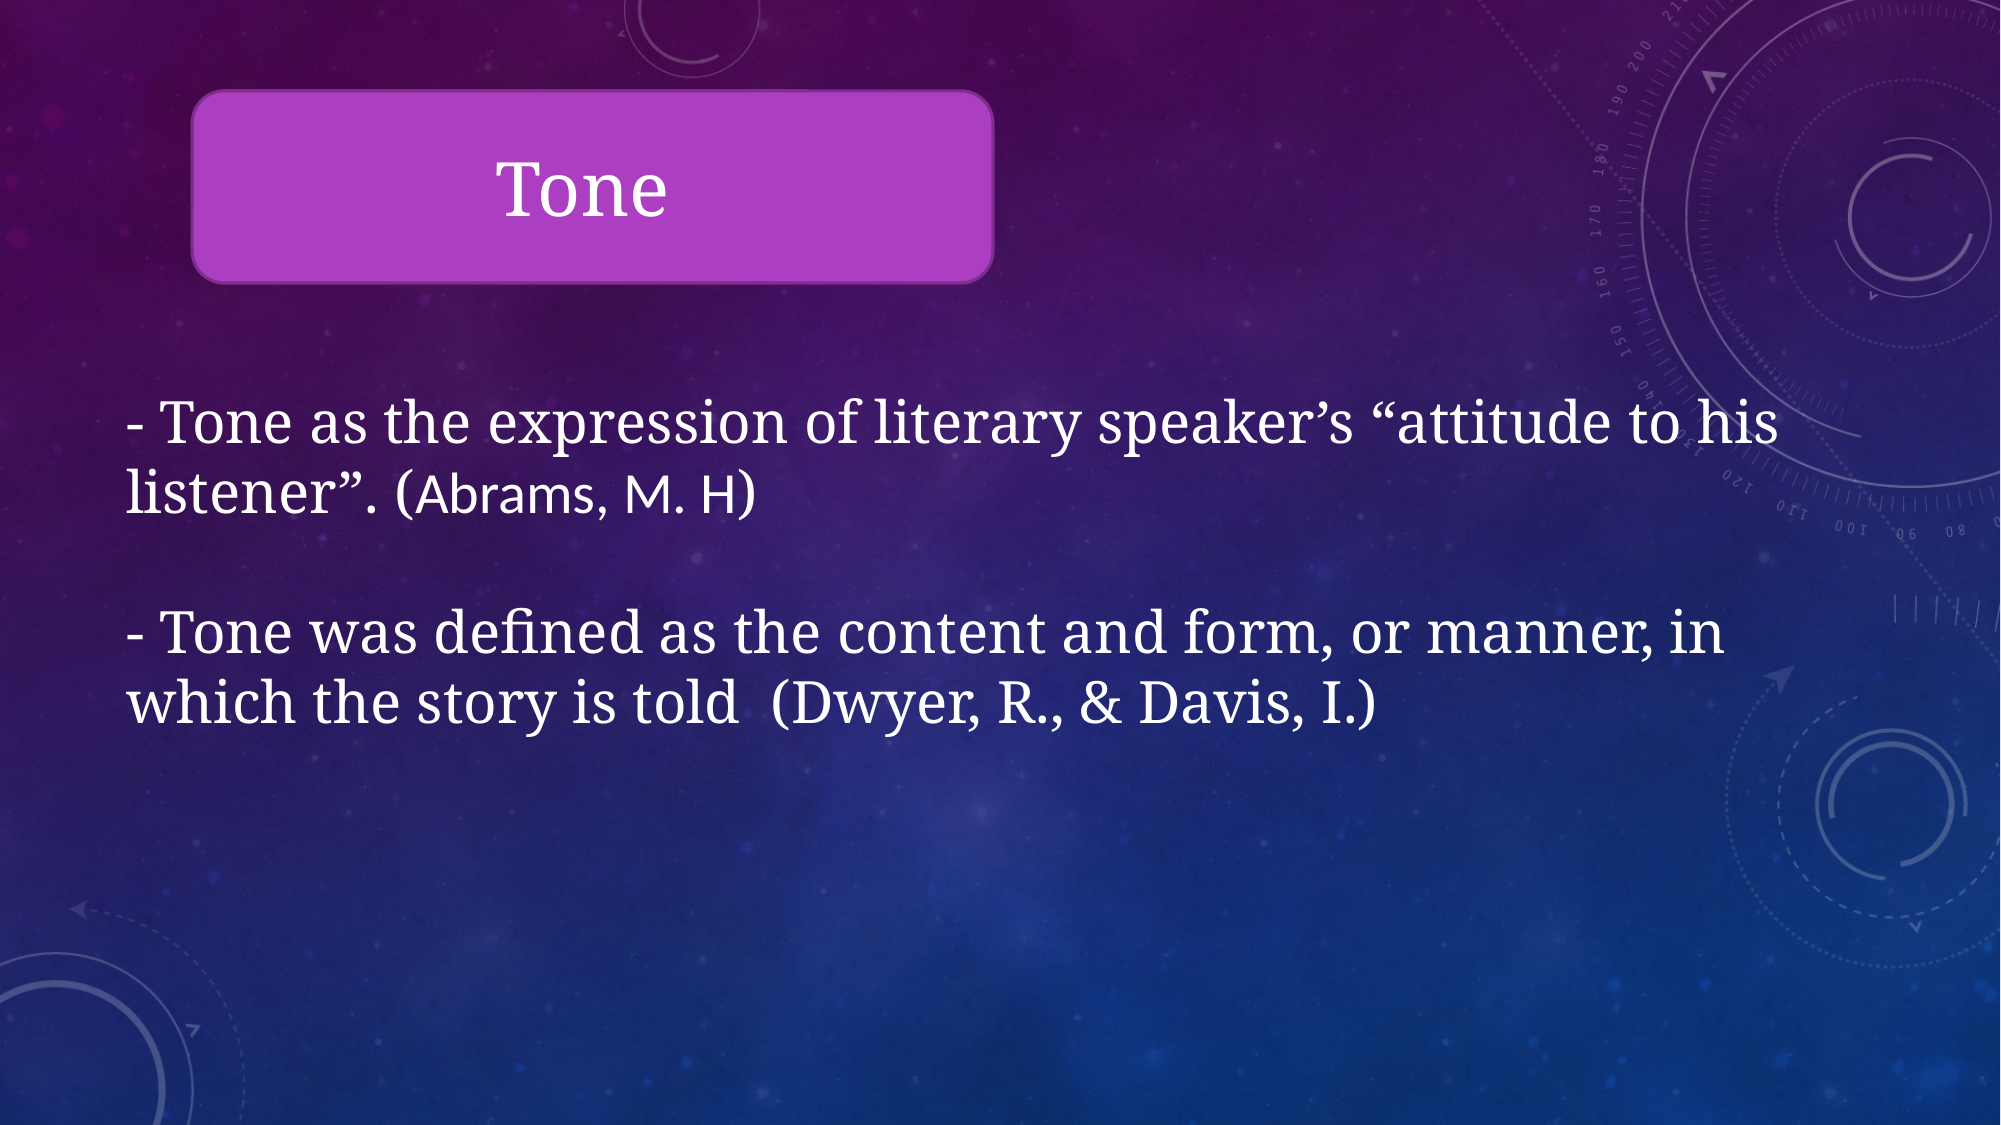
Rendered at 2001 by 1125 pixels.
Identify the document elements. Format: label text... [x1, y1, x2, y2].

text_box Tone [190, 89, 995, 285]
text_box - Tone as the expression of literary speaker’s “attitude to his listener”. (Abrams, M. H) - Tone was defined as the content and form, or manner, in which the story is told (Dwyer, R., & Davis, I.) [111, 377, 1875, 813]
picture [0, 0, 2001, 1125]
